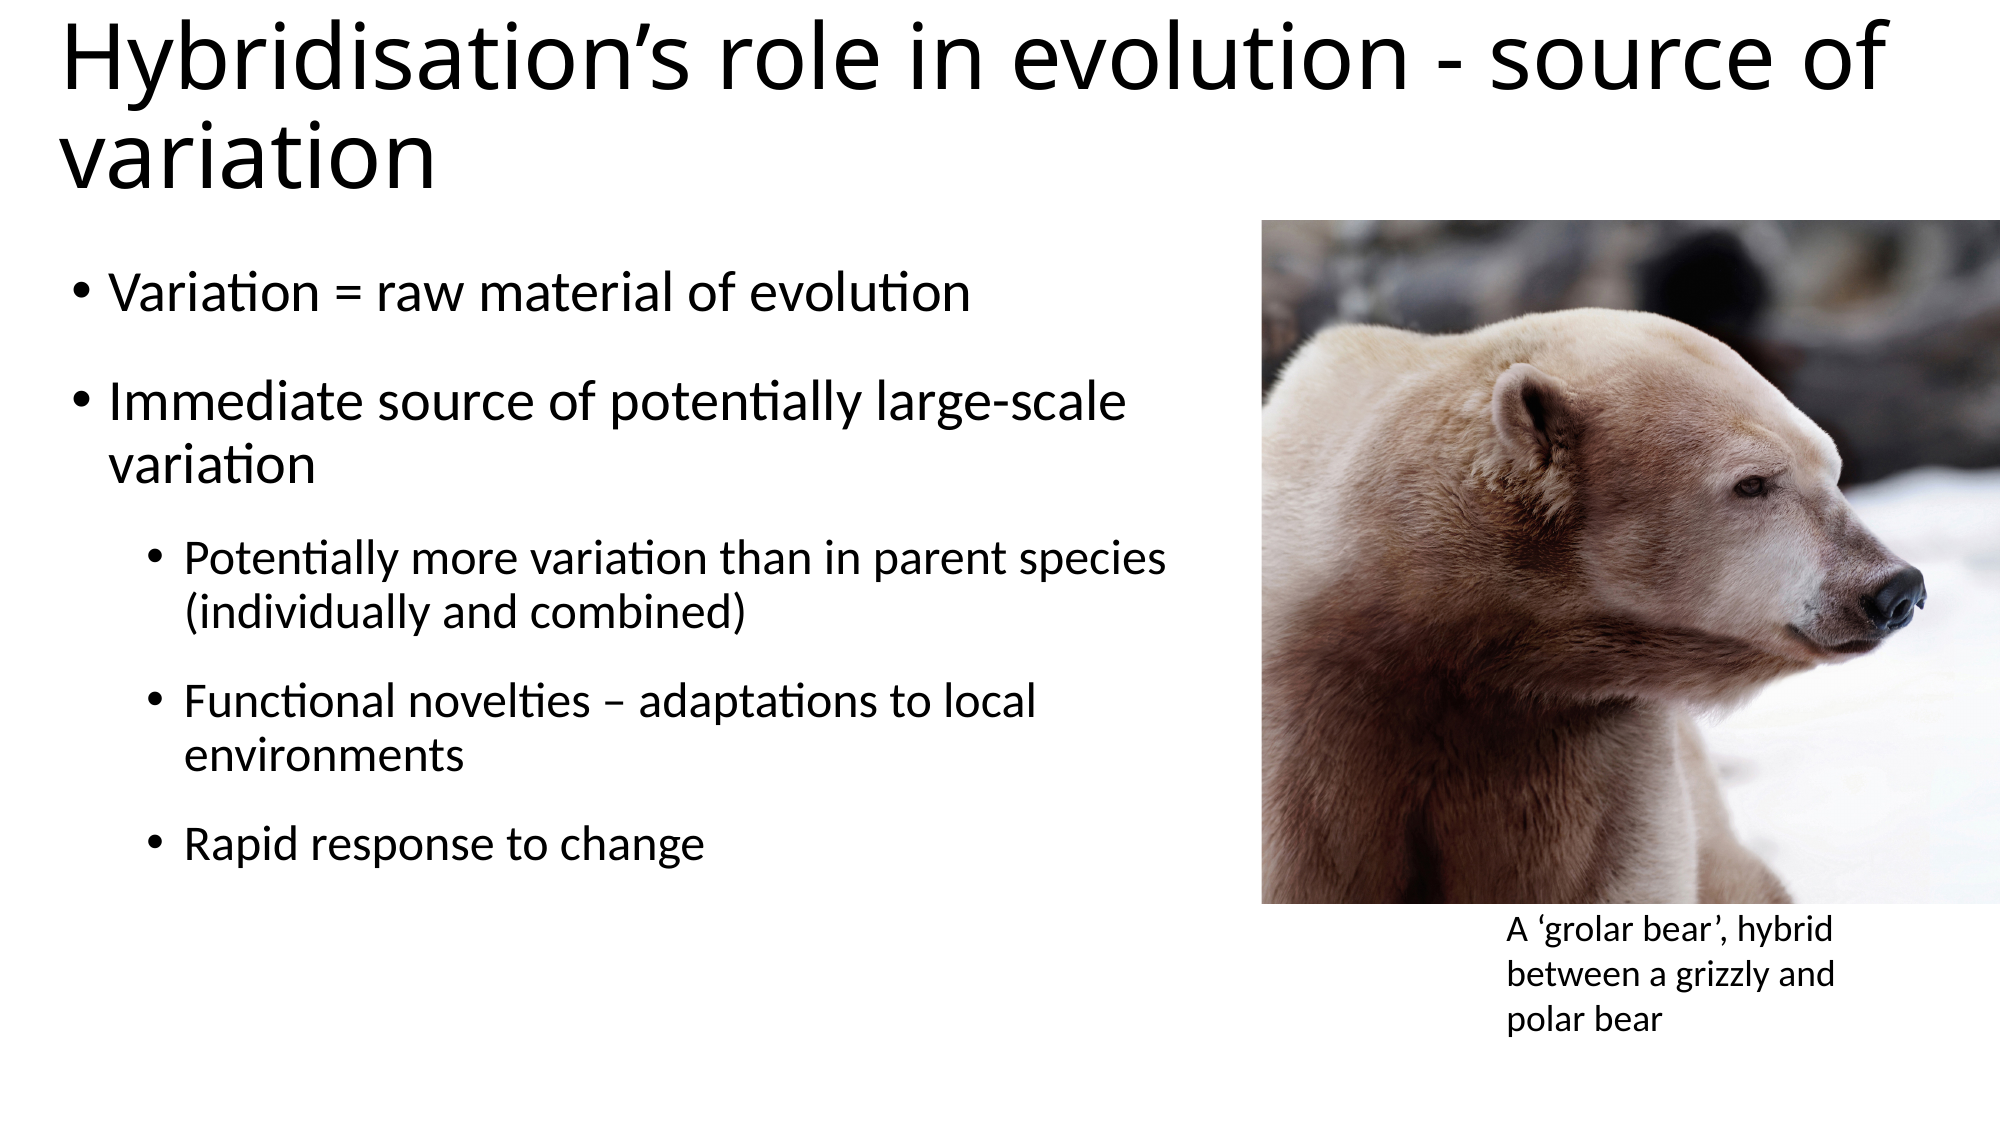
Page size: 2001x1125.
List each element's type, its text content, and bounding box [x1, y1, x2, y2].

title Hybridisation’s role in evolution - source of variation [44, 1, 2000, 219]
picture [1261, 220, 2000, 904]
list Variation = raw material of evolution Immediate source of potentially large-scale variation Potentially more variation than in parent species (individually and combined) Functional novelties – adaptations to local environments Rapid response to change [56, 253, 1262, 1072]
text_box A ‘grolar bear’, hybrid between a grizzly and polar bear [1491, 904, 1884, 1047]
